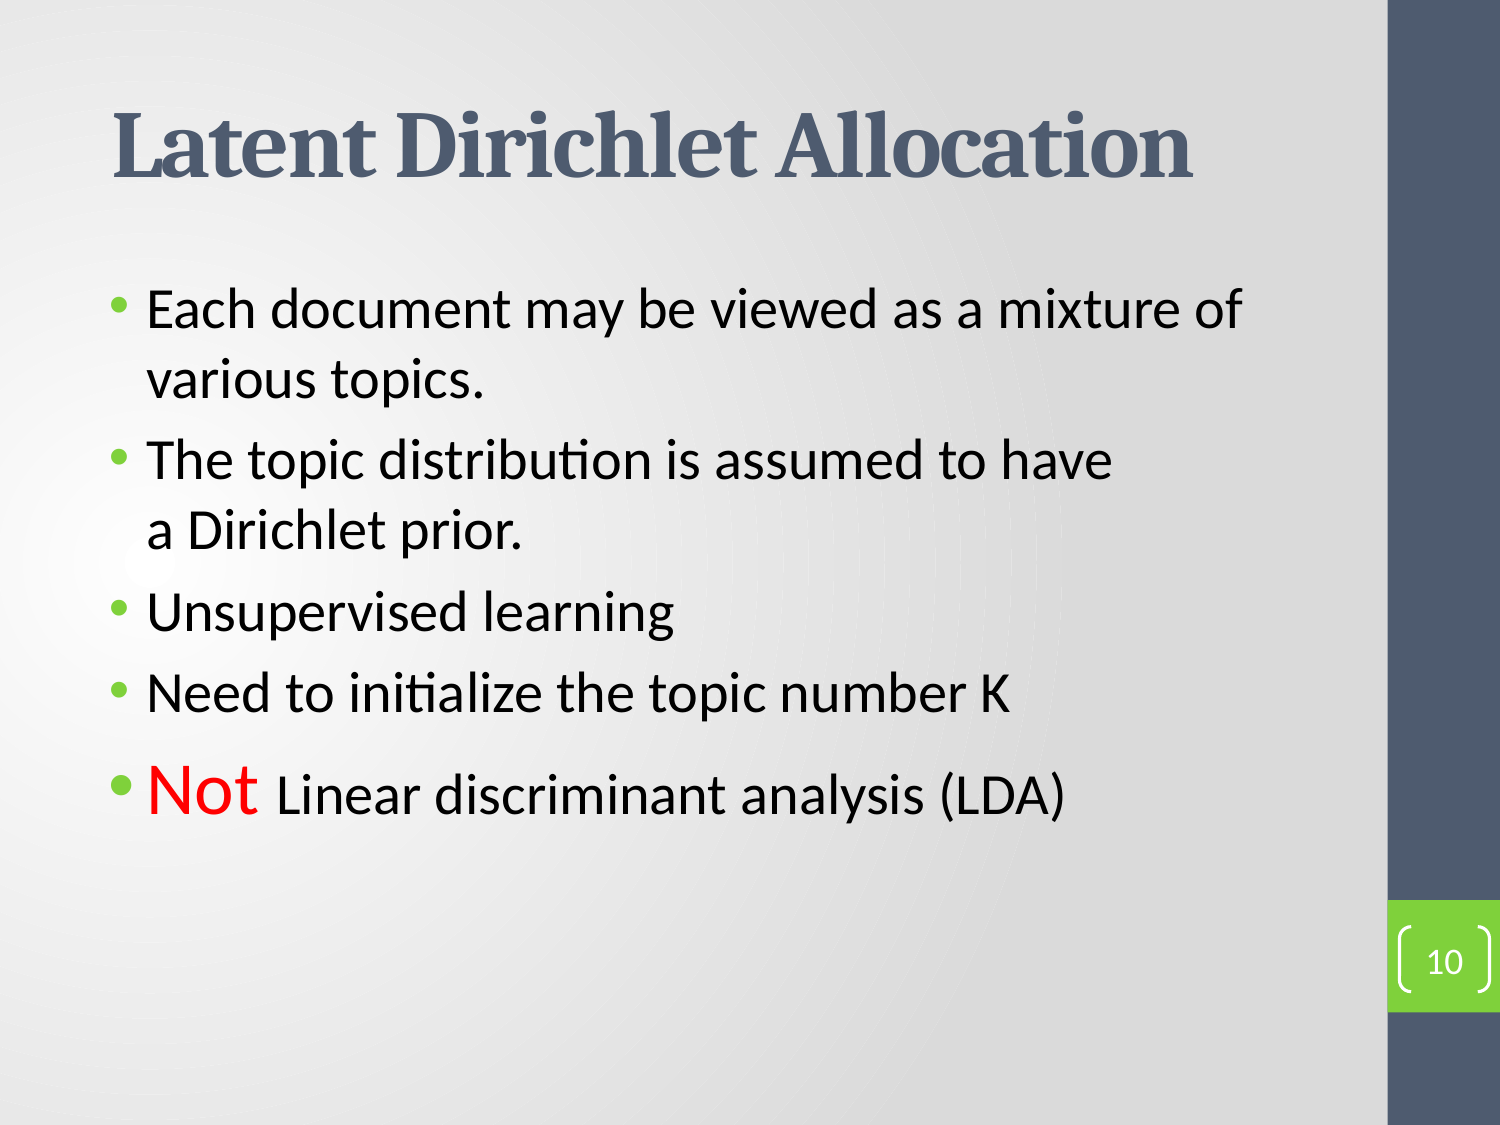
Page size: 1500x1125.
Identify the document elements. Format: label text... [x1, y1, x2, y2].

title Latent Dirichlet Allocation [75, 45, 1325, 233]
slide_number 10 [1397, 925, 1492, 994]
list Each document may be viewed as a mixture of various topics. The topic distribution is assumed to have a Dirichlet prior. Unsupervised learning Need to initialize the topic number K Not Linear discriminant analysis (LDA) [75, 262, 1325, 1050]
